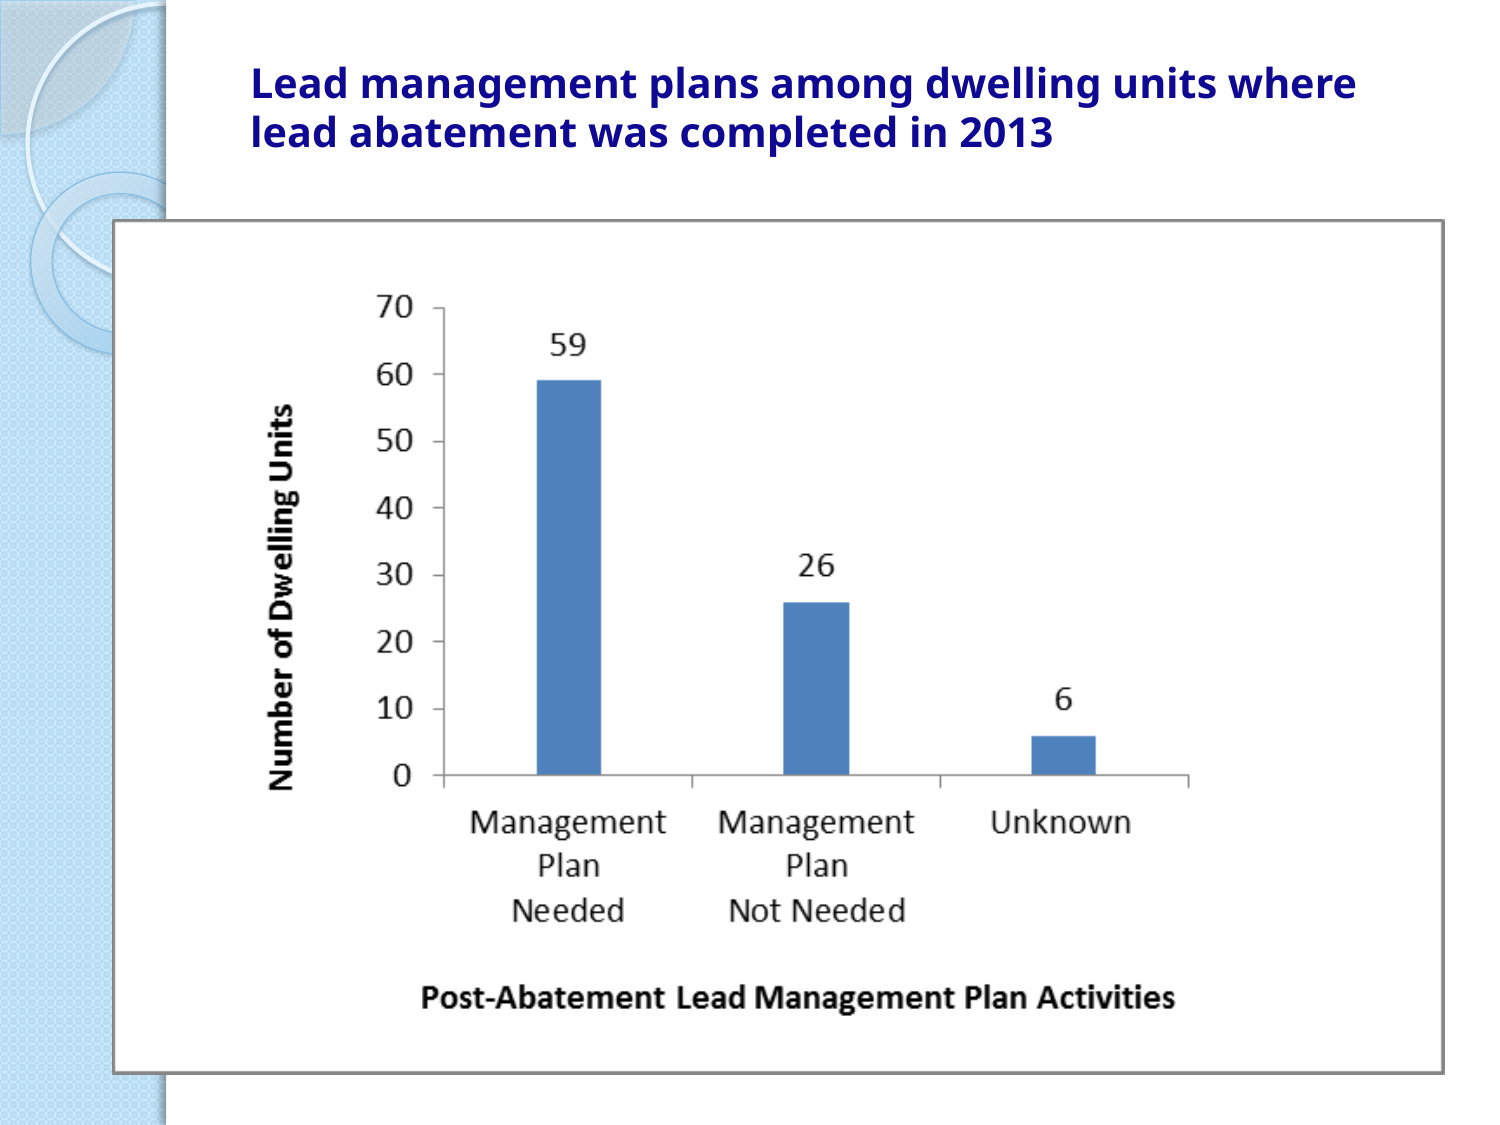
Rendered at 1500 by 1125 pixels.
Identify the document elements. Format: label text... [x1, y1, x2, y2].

title Lead management plans among dwelling units where lead abatement was completed in 2013 [235, 0, 1466, 233]
picture [112, 219, 1445, 1075]
